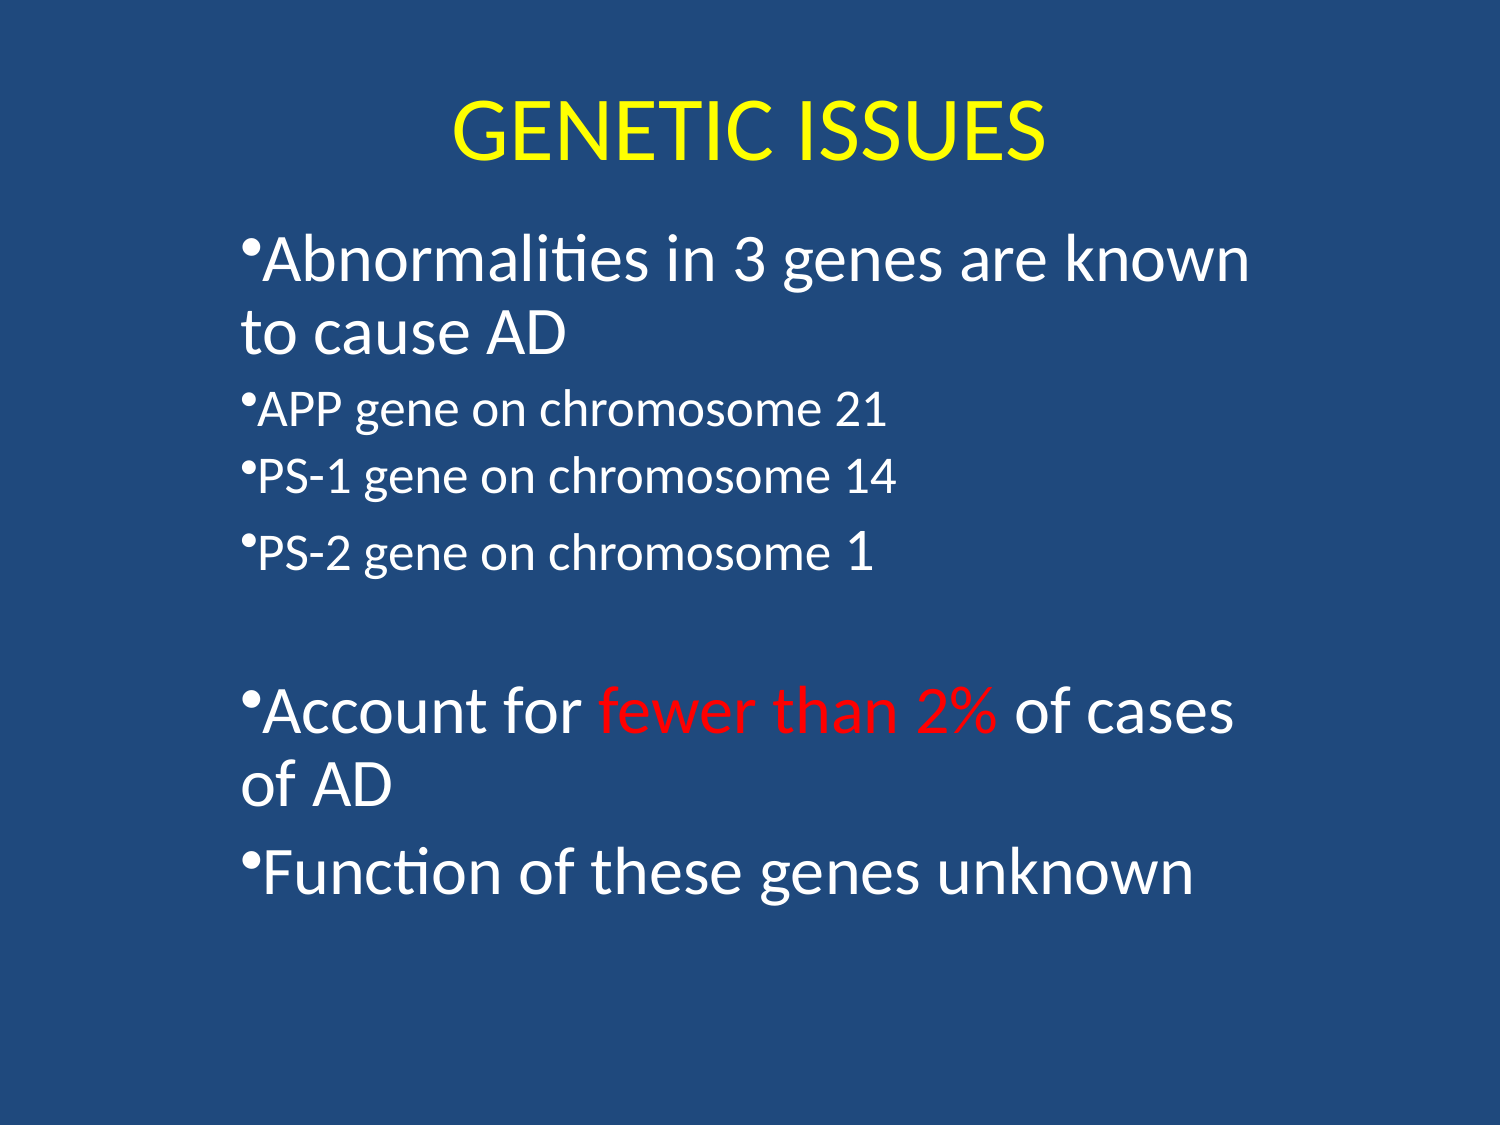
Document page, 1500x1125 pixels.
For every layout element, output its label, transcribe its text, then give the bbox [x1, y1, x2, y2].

subtitle Abnormalities in 3 genes are known to cause AD APP gene on chromosome 21 PS-1 gene on chromosome 14 PS-2 gene on chromosome 1 Account for fewer than 2% of cases of AD Function of these genes unknown [225, 215, 1275, 925]
title GENETIC ISSUES [112, 0, 1388, 383]
